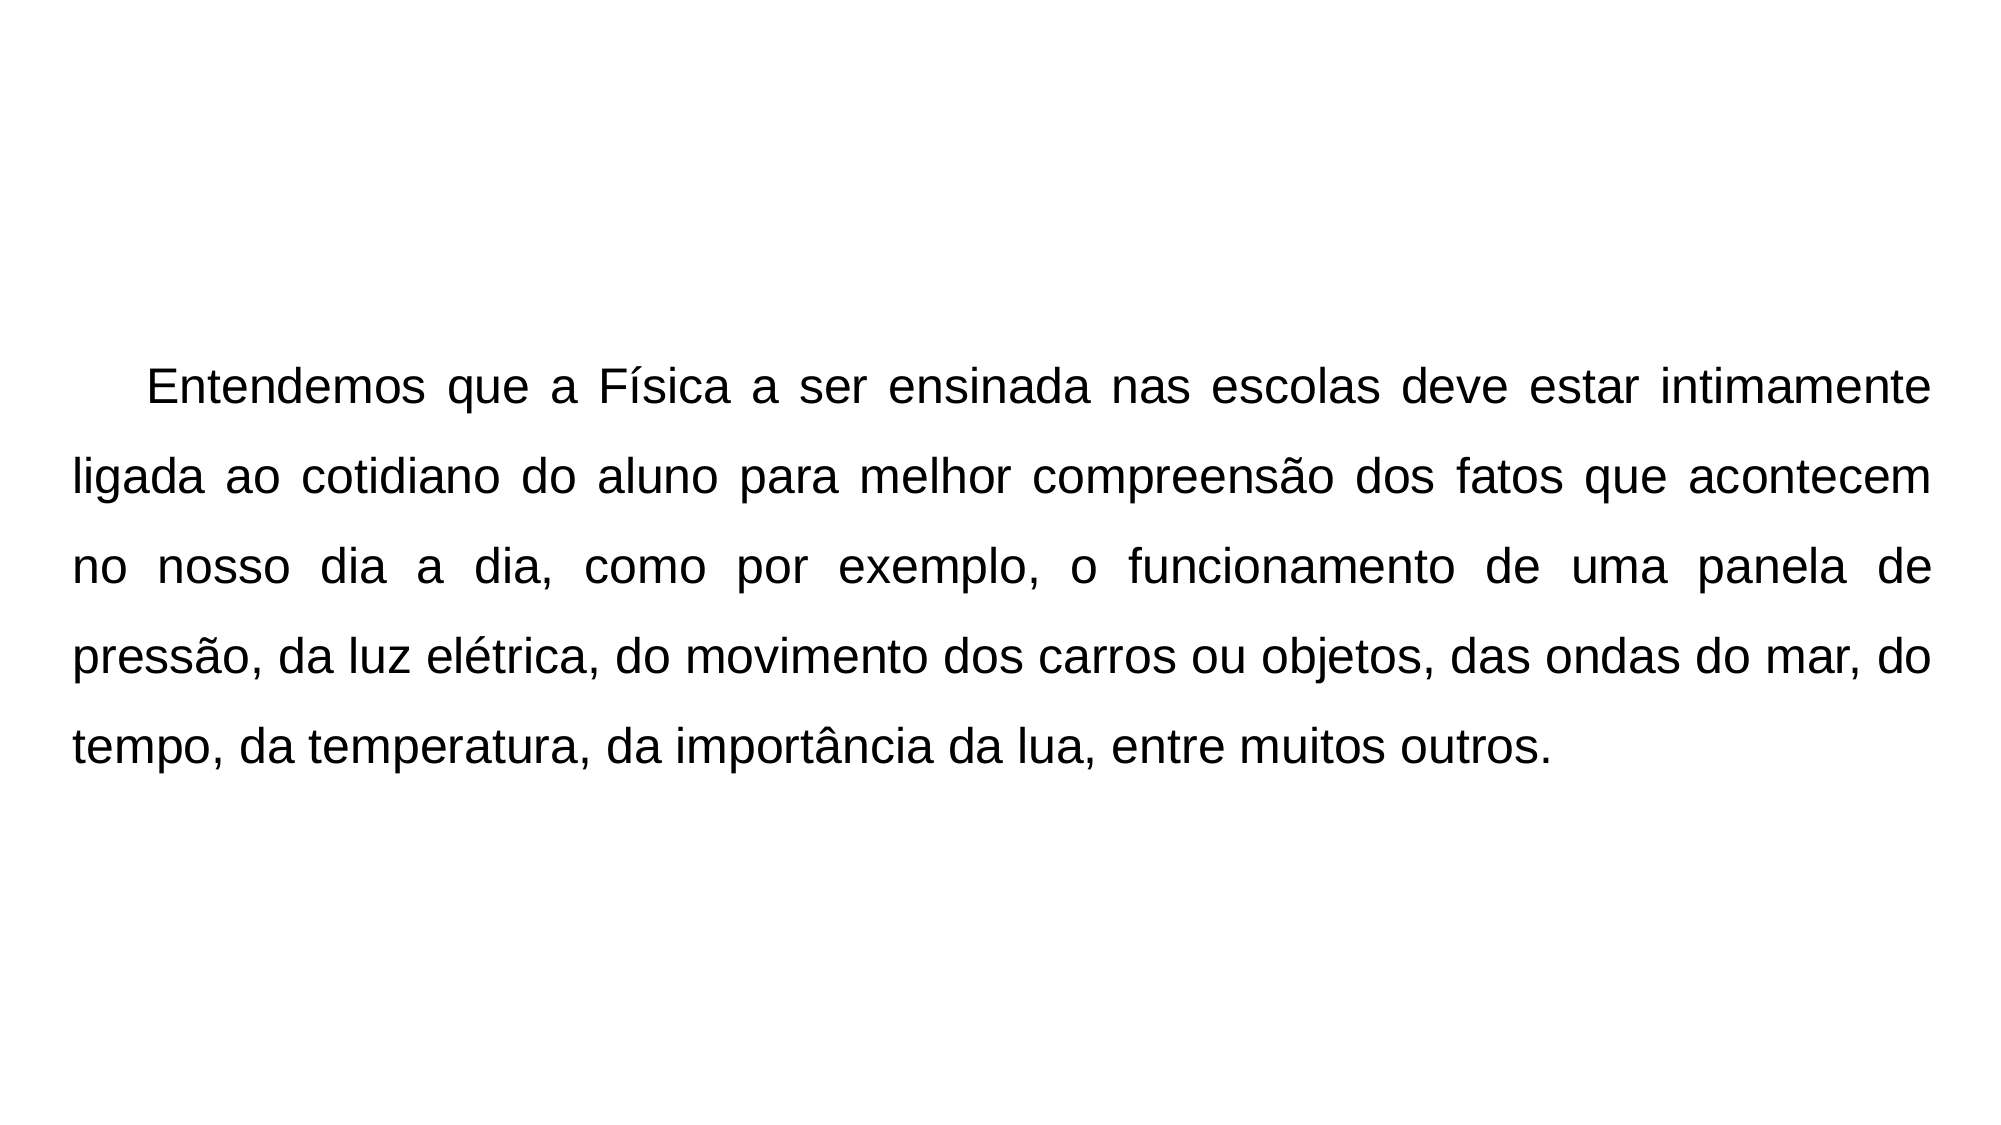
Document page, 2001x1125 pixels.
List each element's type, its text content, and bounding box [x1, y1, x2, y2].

text_box Entendemos que a Física a ser ensinada nas escolas deve estar intimamente ligada ao cotidiano do aluno para melhor compreensão dos fatos que acontecem no nosso dia a dia, como por exemplo, o funcionamento de uma panela de pressão, da luz elétrica, do movimento dos carros ou objetos, das ondas do mar, do tempo, da temperatura, da importância da lua, entre muitos outros. [57, 316, 1949, 782]
